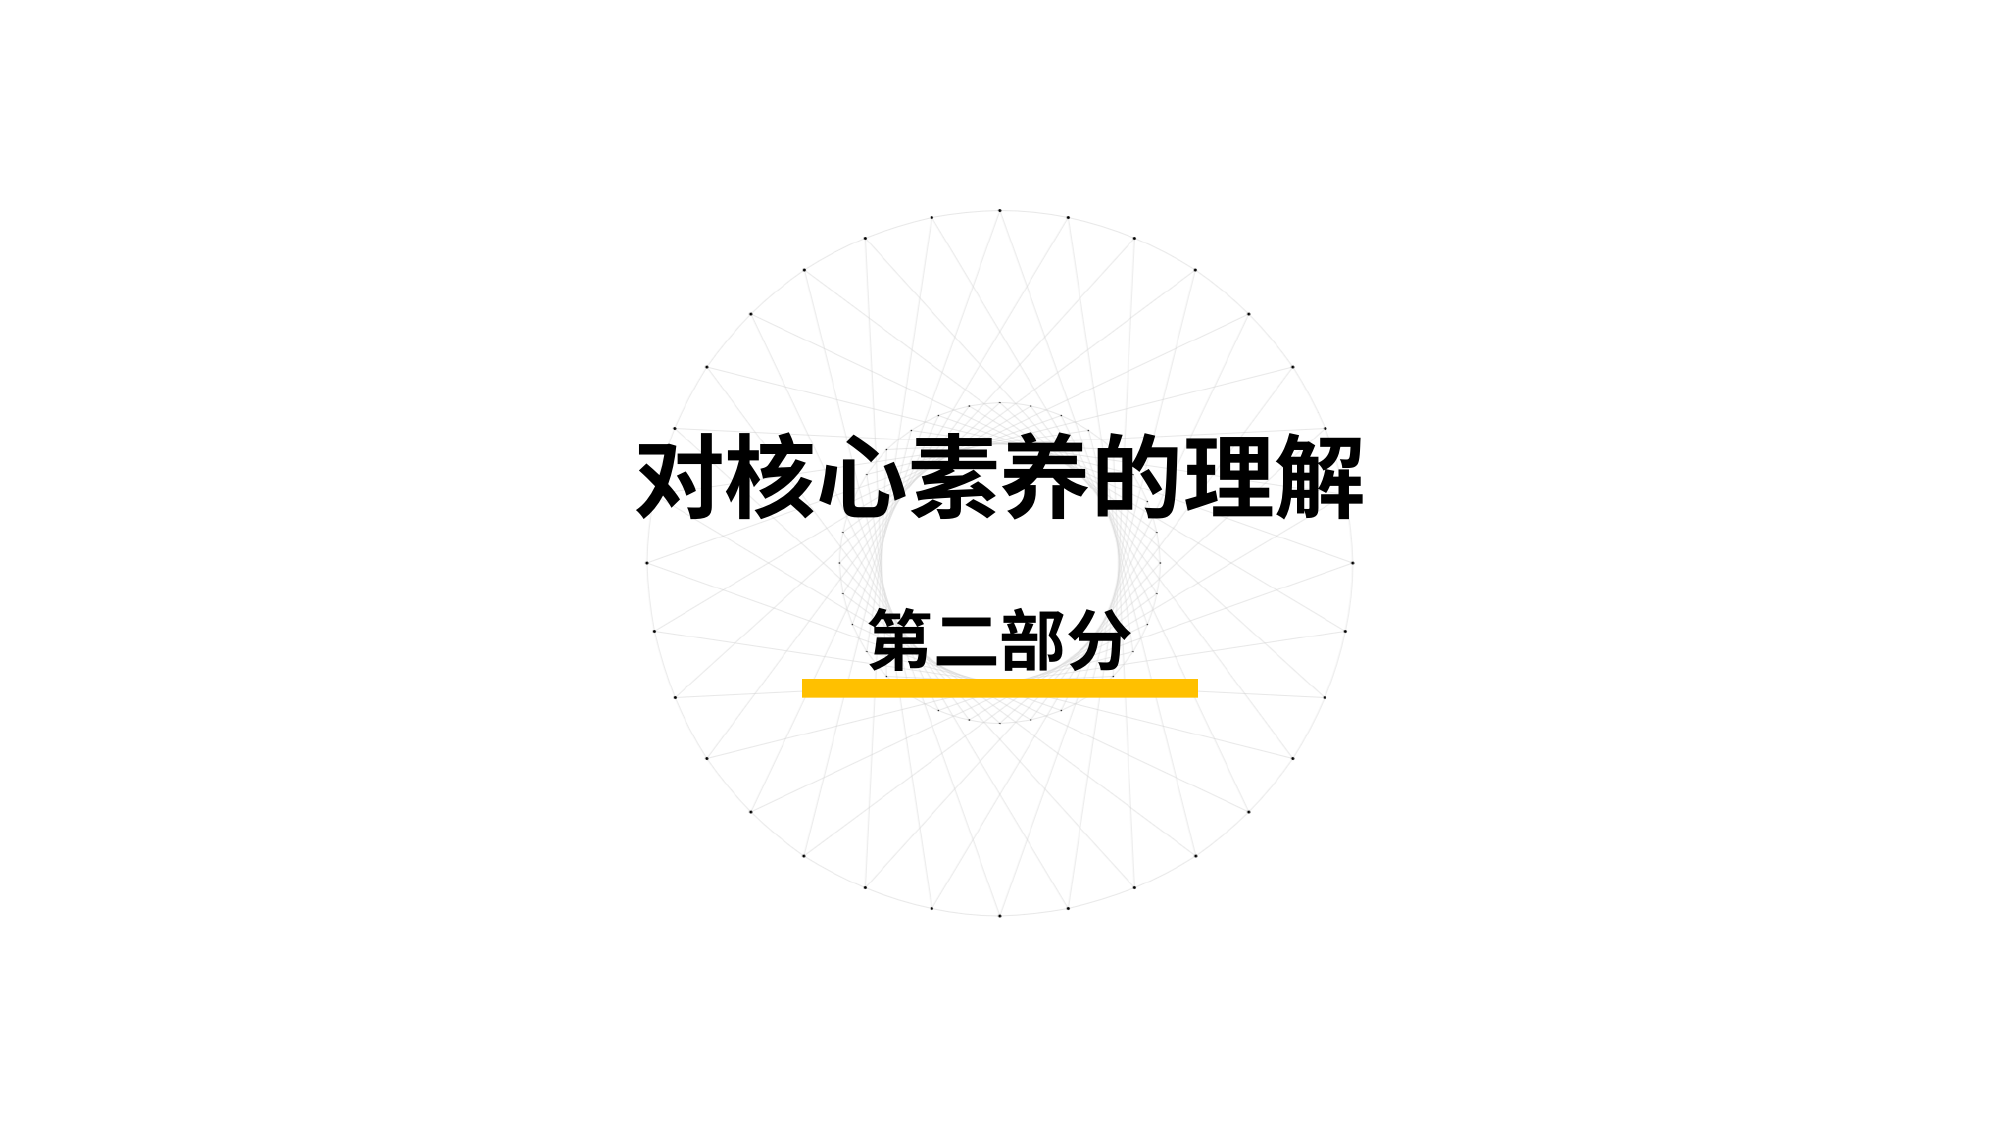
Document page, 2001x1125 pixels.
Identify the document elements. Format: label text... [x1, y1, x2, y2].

picture [685, 193, 1326, 379]
picture [636, 537, 1375, 932]
text_box 第二部分 [704, 567, 1296, 686]
text_box 对核心素养的理解 [604, 379, 1396, 537]
text_box [801, 678, 1199, 699]
